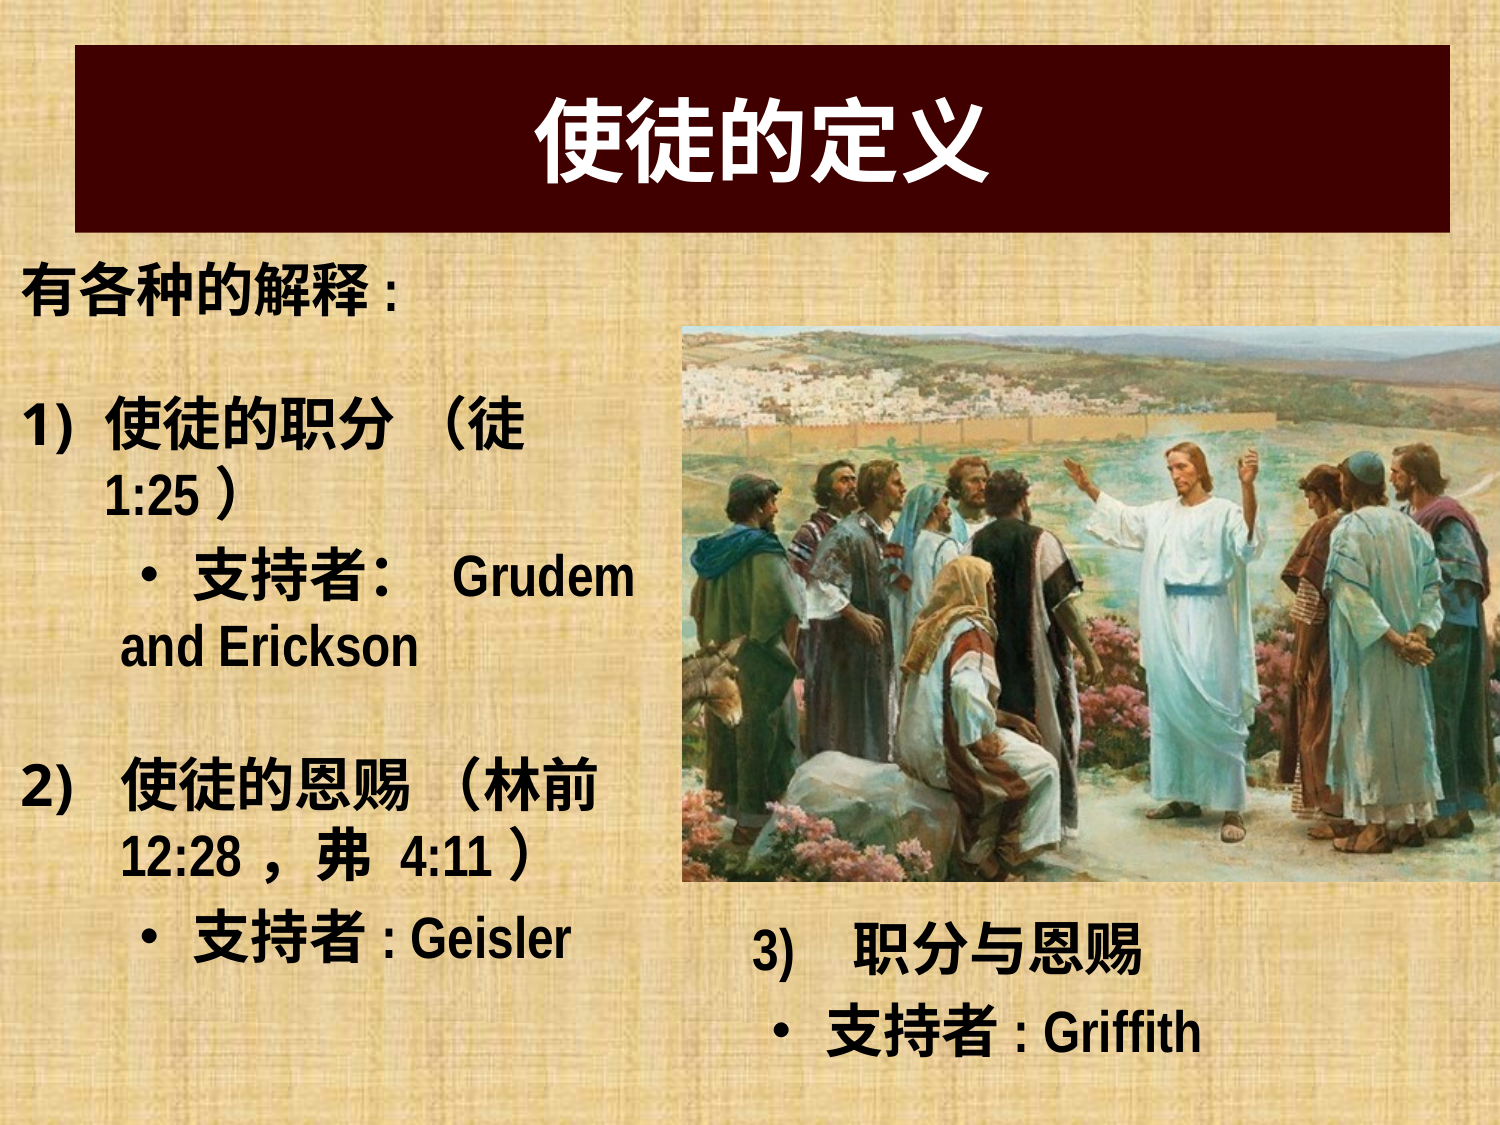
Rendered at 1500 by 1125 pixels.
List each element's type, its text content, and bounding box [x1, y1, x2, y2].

picture [0, 0, 1500, 1125]
text_box 3) 职分与恩赐 •支持者: Griffith [738, 904, 1418, 1125]
text_box 有各种的解释: 使徒的职分 （徒 1:25） •支持者： Grudem and Erickson 使徒的恩赐 （林前 12:28，弗 4:11） •支持者: Geisler [5, 245, 685, 1125]
title 使徒的定义 [75, 45, 1450, 233]
